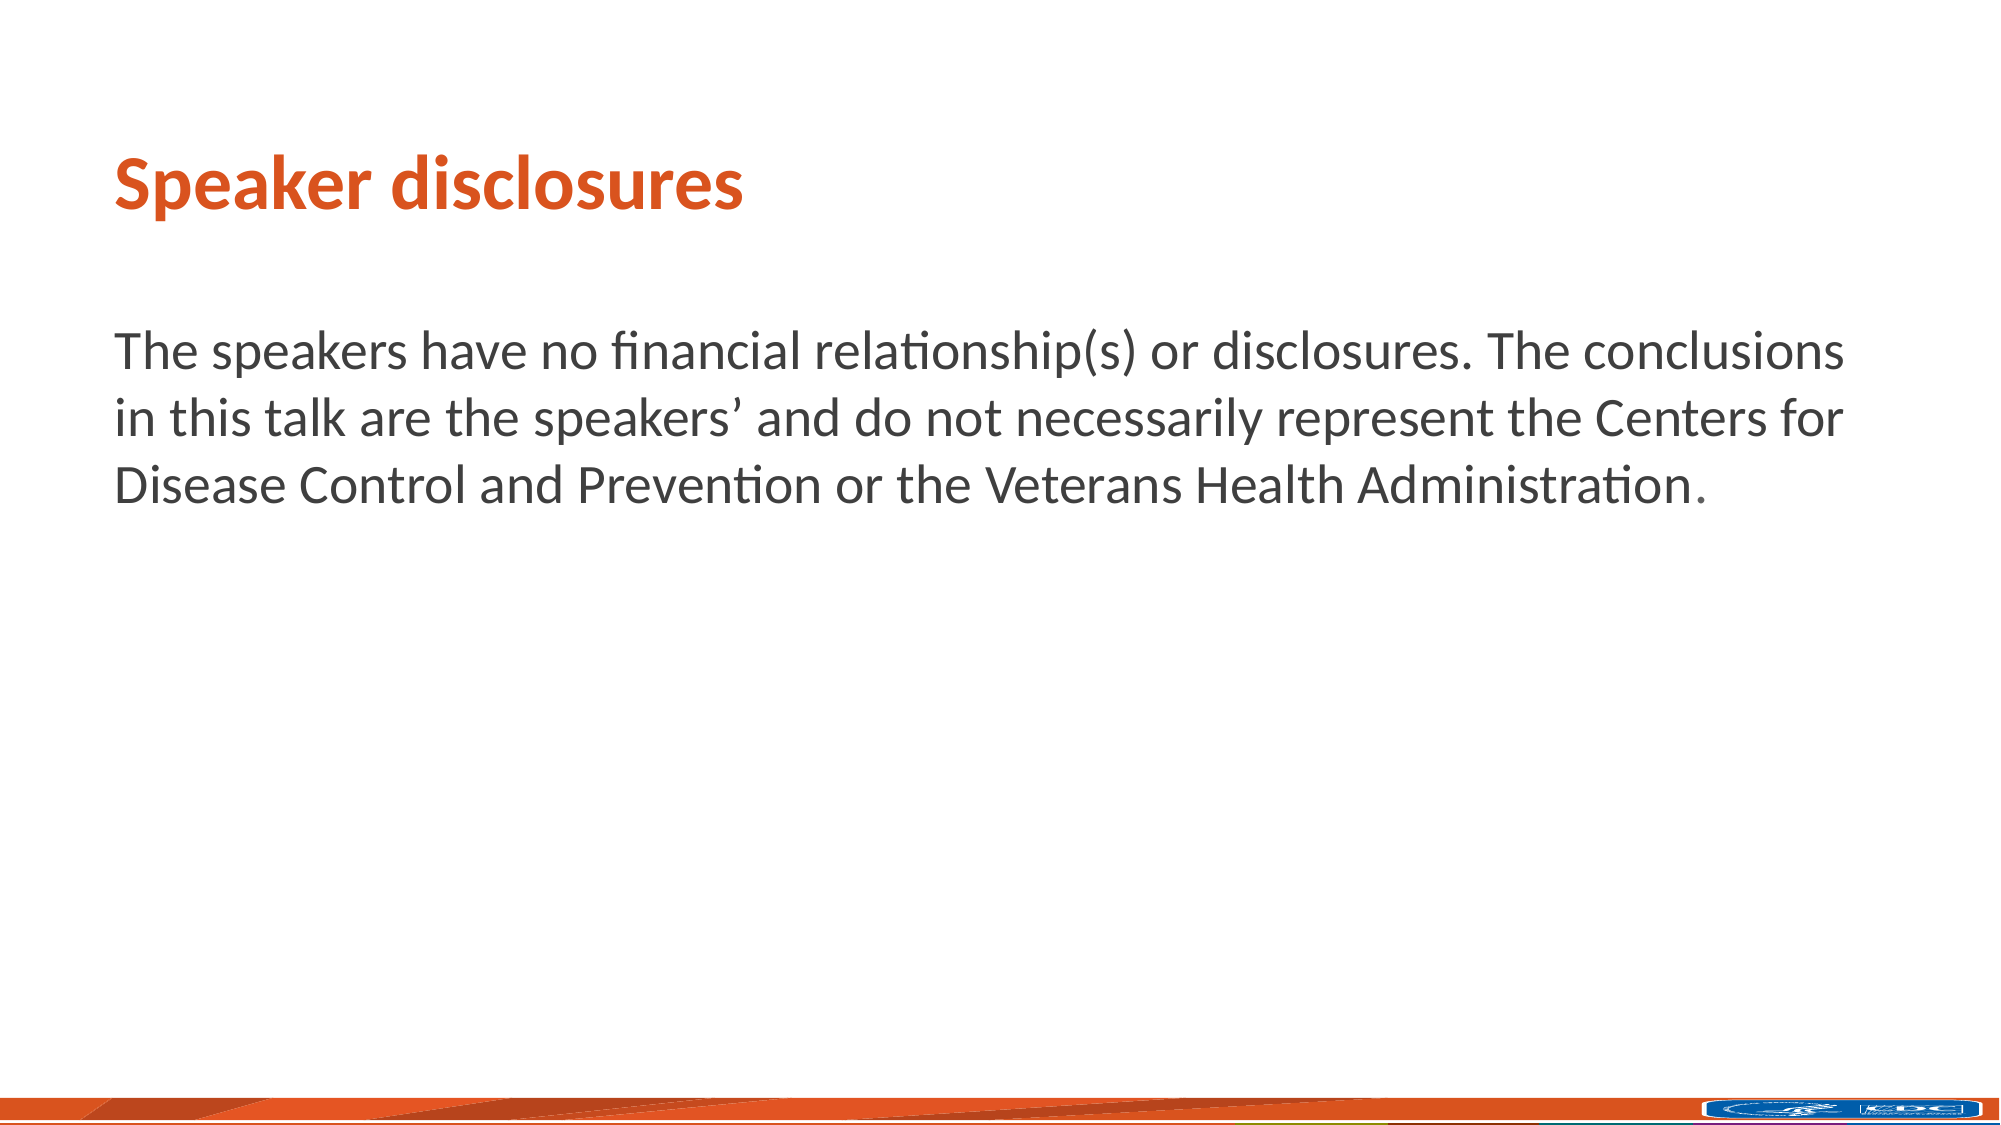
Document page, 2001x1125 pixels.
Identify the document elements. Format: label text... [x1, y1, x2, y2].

title Speaker disclosures [99, 45, 1900, 233]
list The speakers have no financial relationship(s) or disclosures. The conclusions in this talk are the speakers’ and do not necessarily represent the Centers for Disease Control and Prevention or the Veterans Health Administration. [99, 306, 1881, 612]
